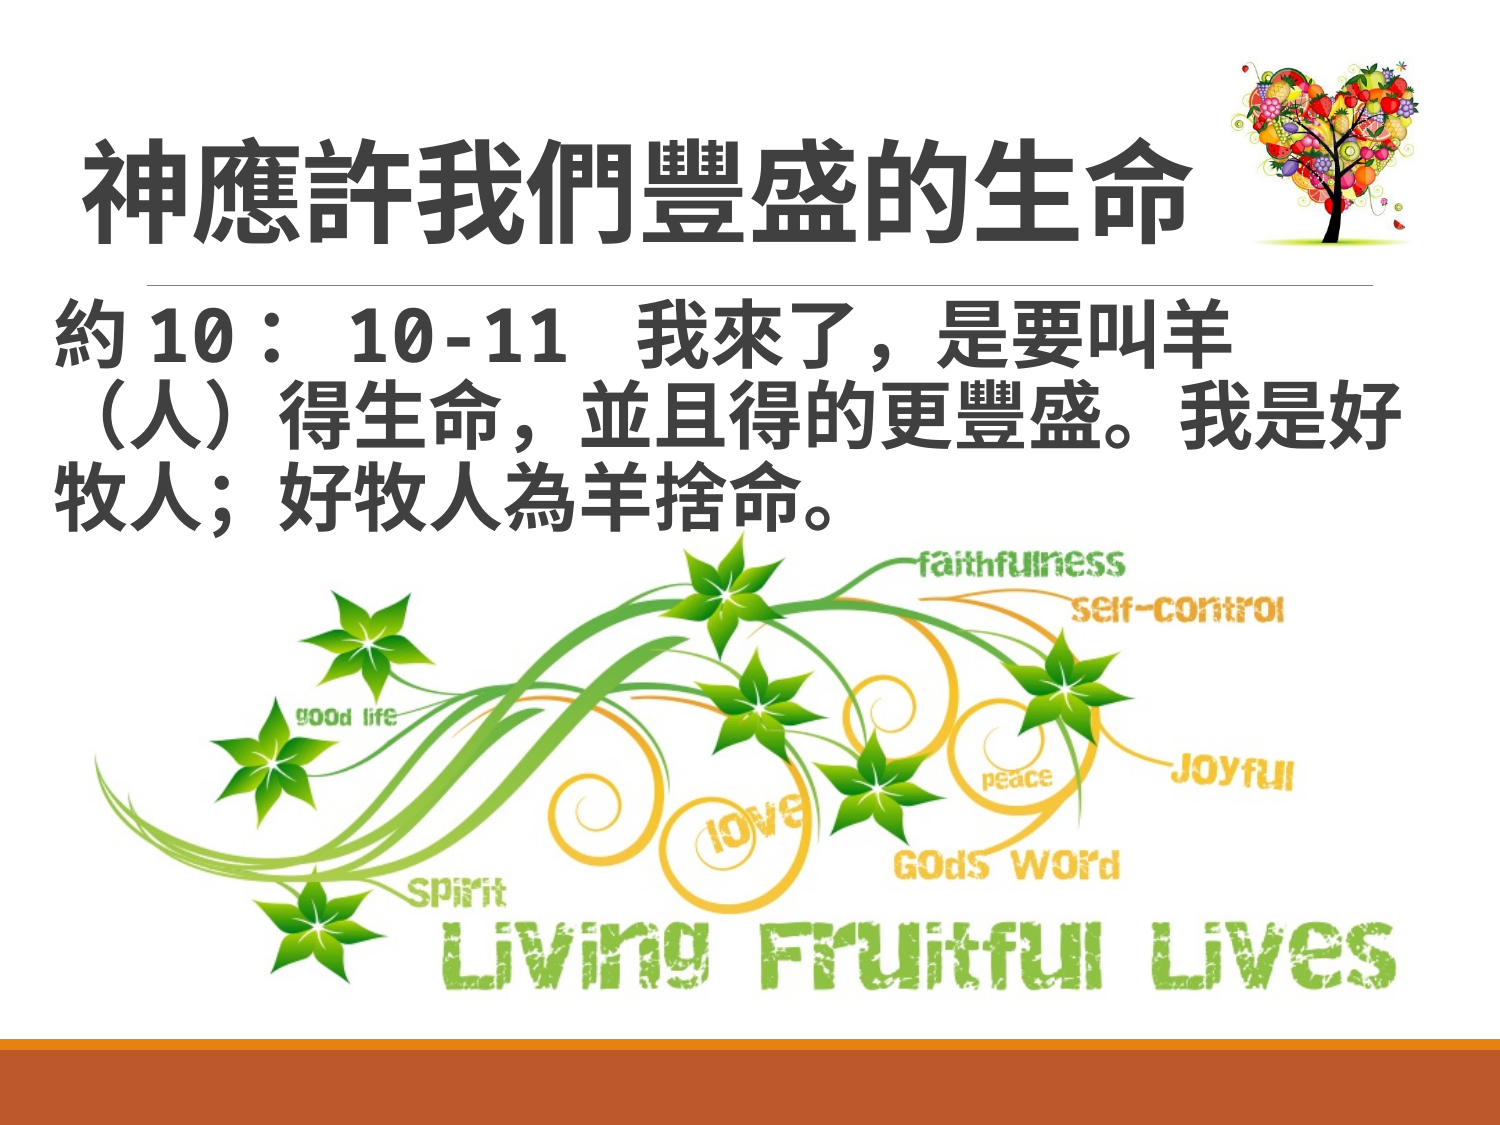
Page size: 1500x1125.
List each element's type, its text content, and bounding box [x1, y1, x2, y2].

picture [1210, 26, 1453, 270]
list 約10：10-11 我來了，是要叫羊（人）得生命，並且得的更豐盛。我是好牧人；好牧人為羊捨命。 [53, 290, 1436, 951]
picture [87, 514, 1418, 1001]
title 神應許我們豐盛的生命！ [64, 27, 1209, 266]
